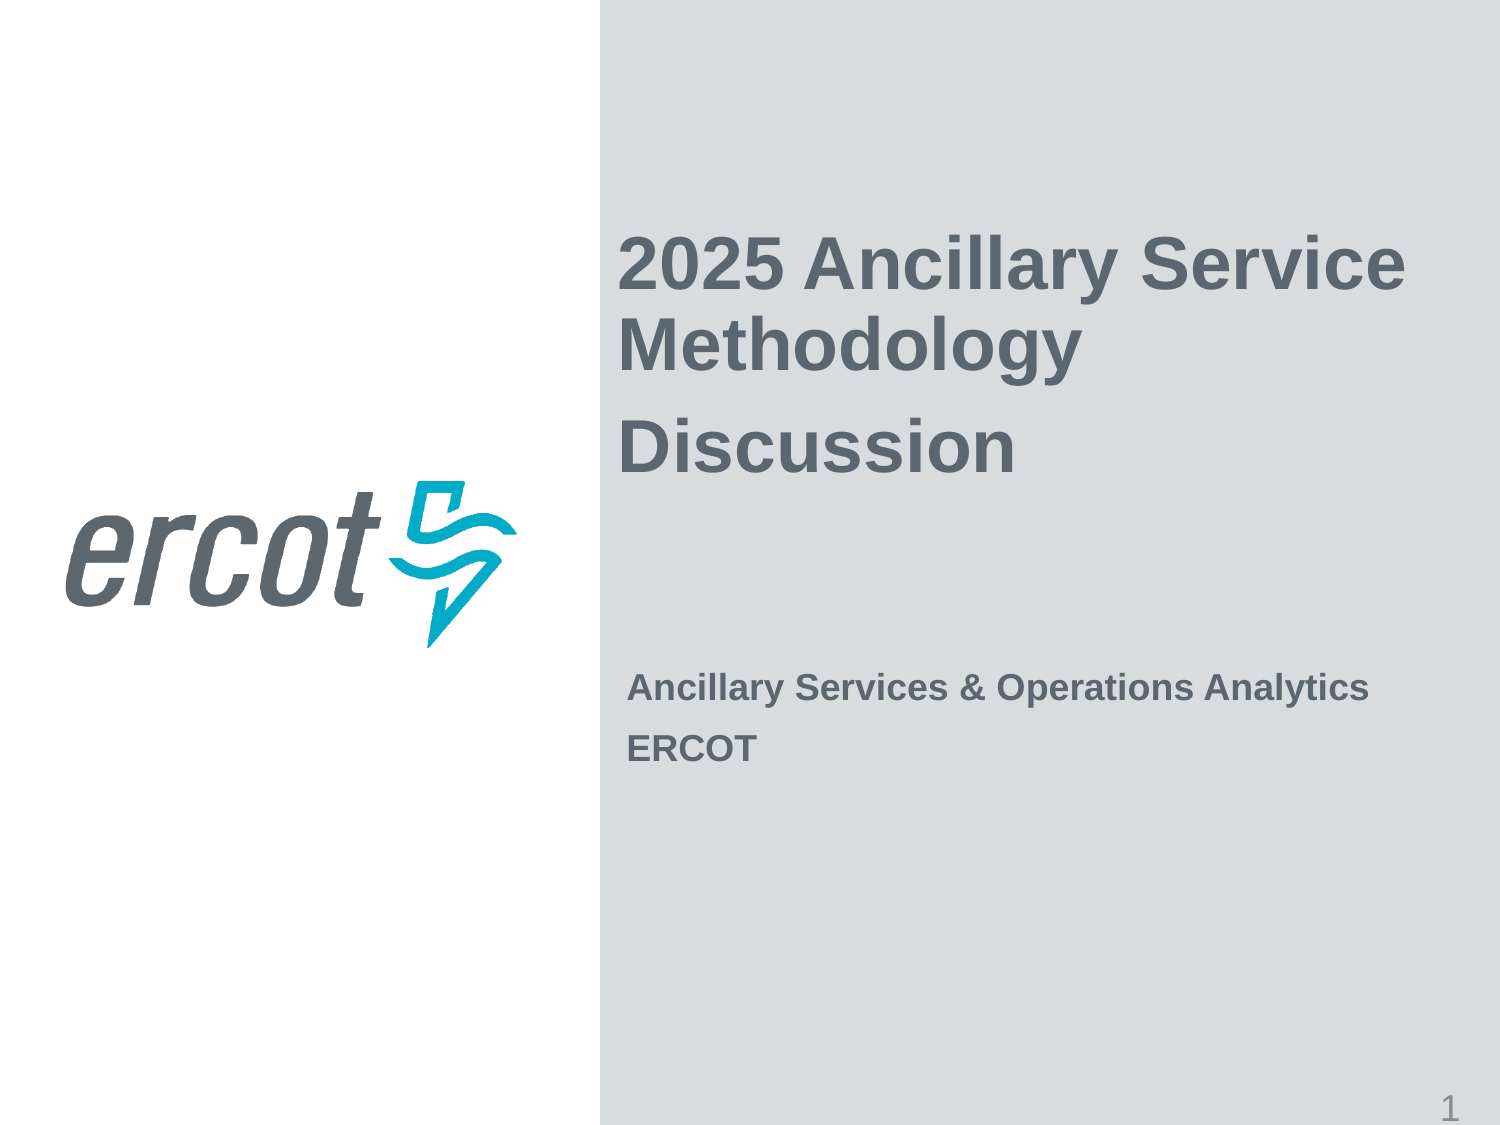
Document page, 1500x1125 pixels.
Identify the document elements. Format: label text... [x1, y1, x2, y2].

slide_number 1 [1425, 1076, 1500, 1112]
text_box 2025 Ancillary Service Methodology Discussion [603, 217, 1500, 596]
text_box Ancillary Services & Operations Analytics ERCOT [611, 660, 1425, 768]
picture [56, 471, 525, 654]
